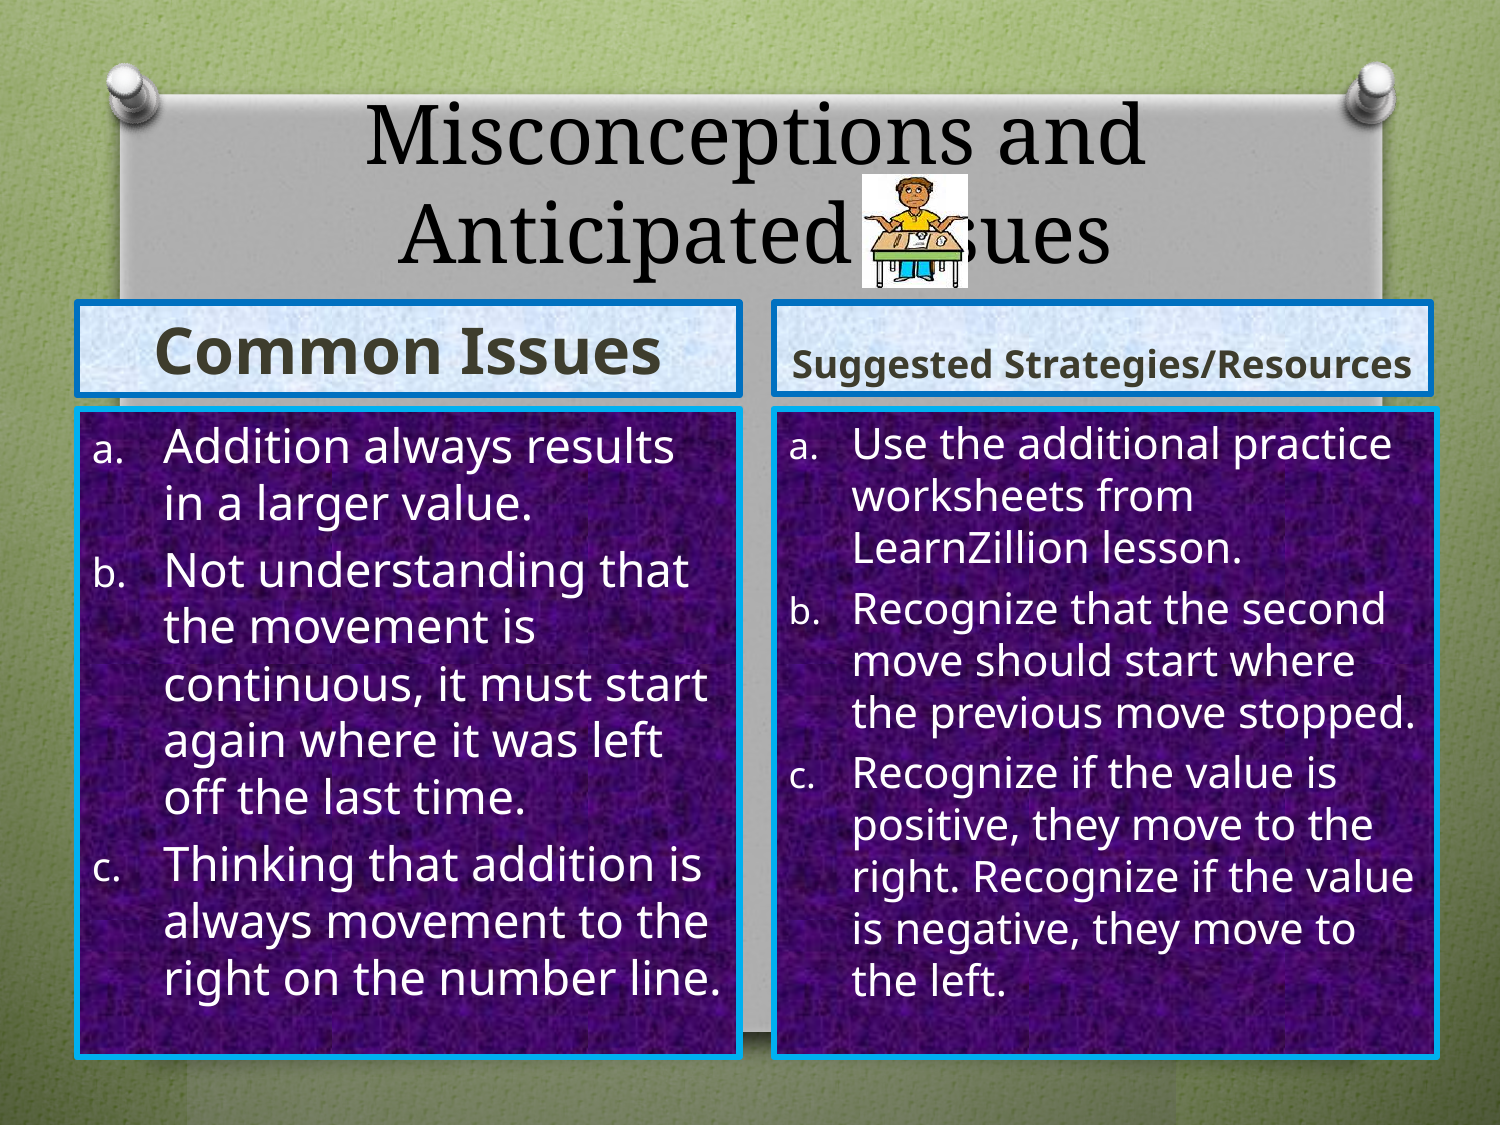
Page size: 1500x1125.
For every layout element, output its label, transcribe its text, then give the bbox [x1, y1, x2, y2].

title Misconceptions and Anticipated Issues [125, 75, 1388, 288]
picture [862, 174, 968, 288]
list Addition always results in a larger value. Not understanding that the movement is continuous, it must start again where it was left off the last time. Thinking that addition is always movement to the right on the number line. [76, 408, 740, 1057]
picture [1317, 35, 1439, 142]
list Common Issues [76, 302, 740, 396]
list Use the additional practice worksheets from LearnZillion lesson. Recognize that the second move should start where the previous move stopped. Recognize if the value is positive, they move to the right. Recognize if the value is negative, they move to the left. [773, 408, 1437, 1057]
list Suggested Strategies/Resources [773, 302, 1431, 394]
picture [75, 29, 198, 138]
